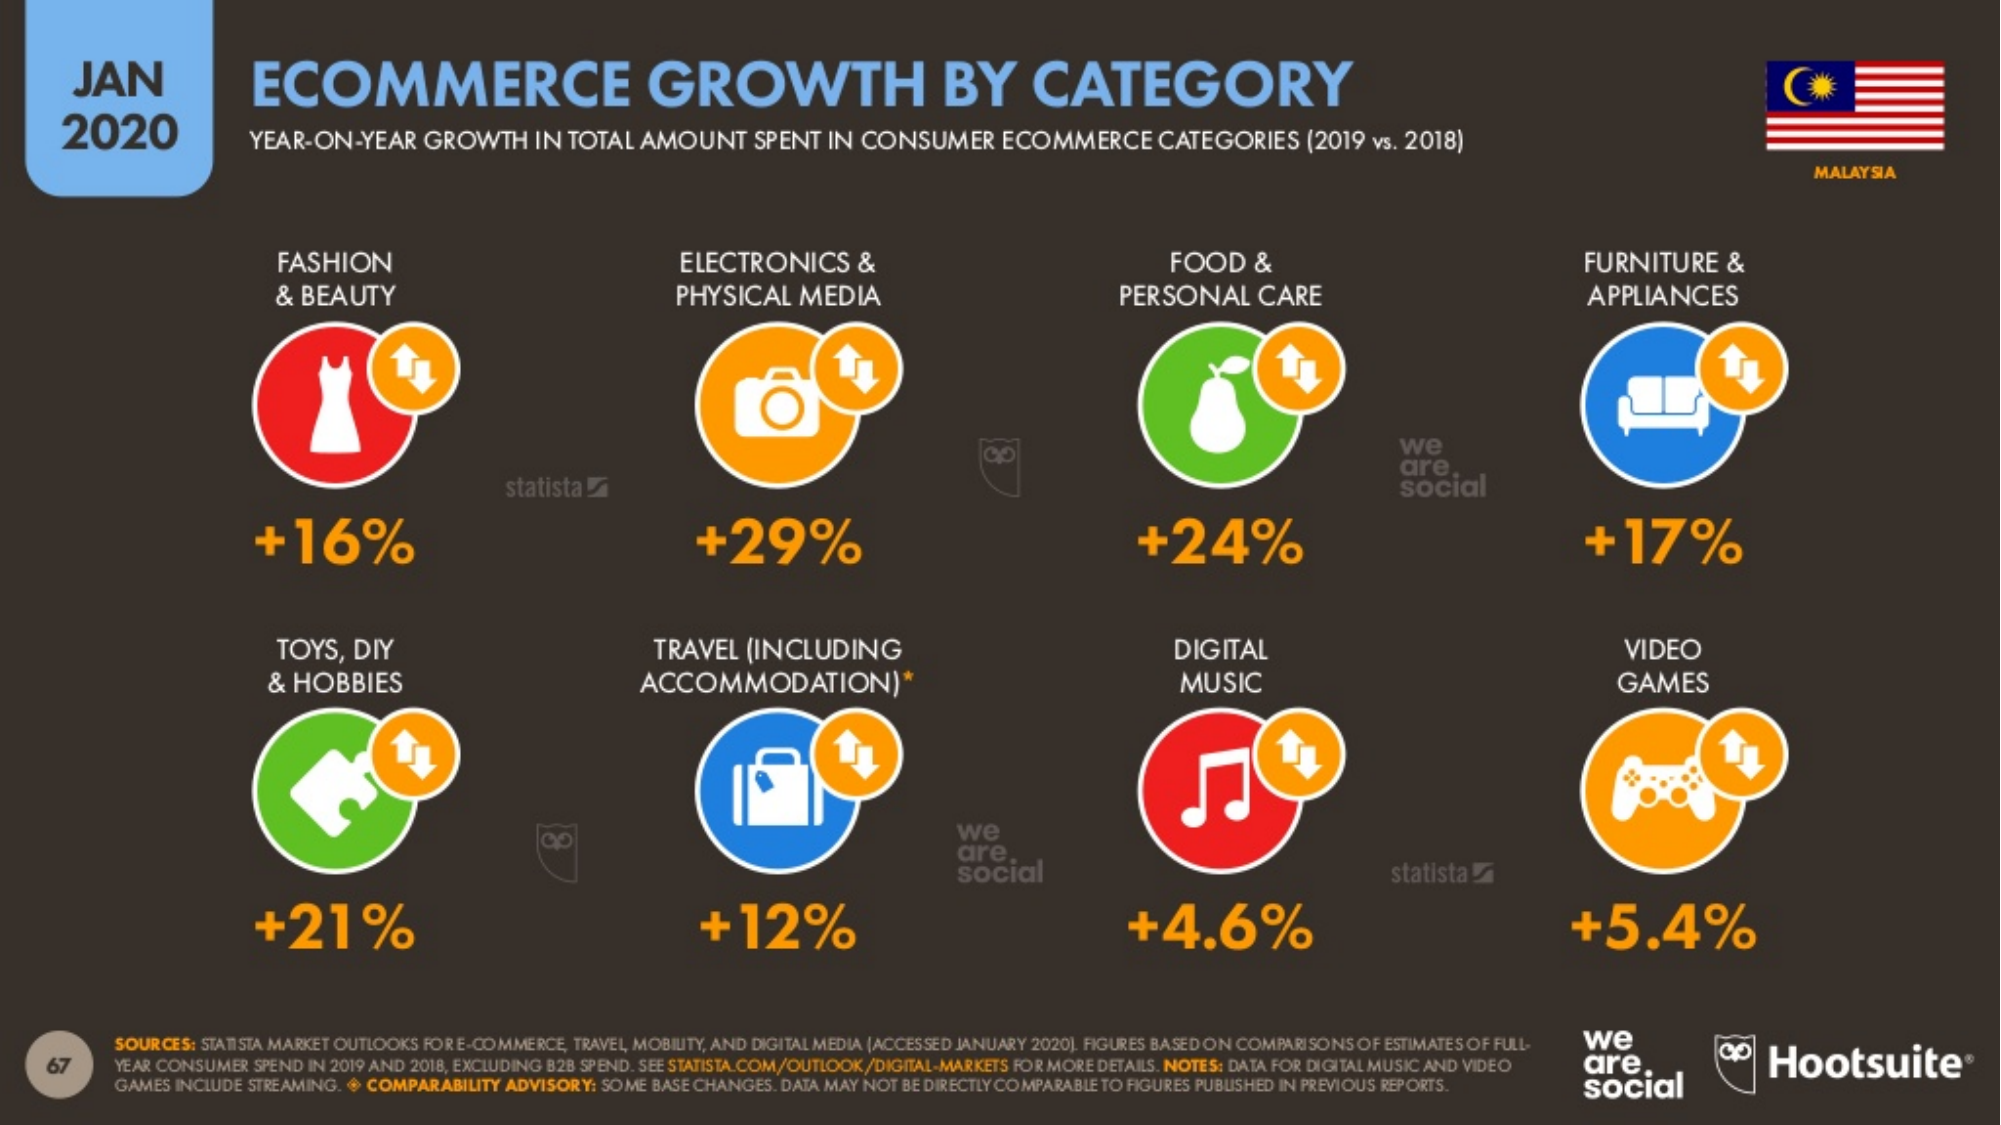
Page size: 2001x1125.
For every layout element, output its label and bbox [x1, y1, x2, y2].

list [0, 0, 2000, 1125]
